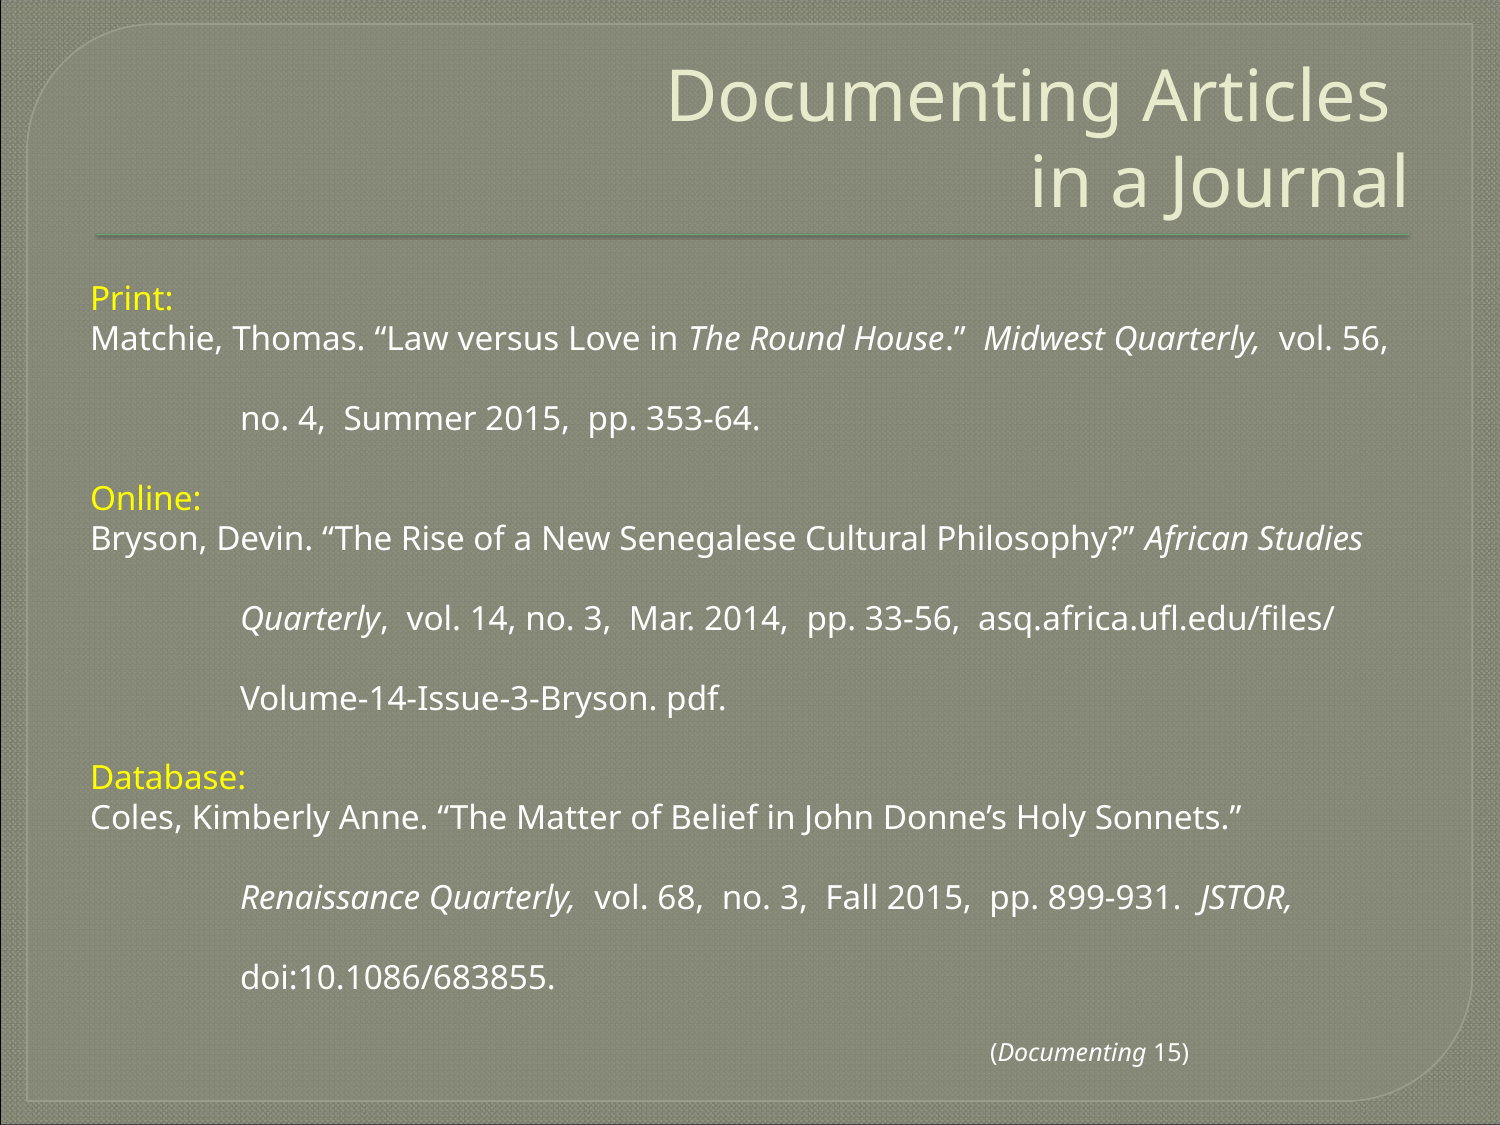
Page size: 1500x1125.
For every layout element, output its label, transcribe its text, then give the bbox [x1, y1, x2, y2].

list Print: Matchie, Thomas. “Law versus Love in The Round House.” Midwest Quarterly, vol. 56, no. 4, Summer 2015, pp. 353-64. Online: Bryson, Devin. “The Rise of a New Senegalese Cultural Philosophy?” African Studies Quarterly, vol. 14, no. 3, Mar. 2014, pp. 33-56, asq.africa.ufl.edu/files/ Volume-14-Issue-3-Bryson. pdf. Database: Coles, Kimberly Anne. “The Matter of Belief in John Donne’s Holy Sonnets.” Renaissance Quarterly, vol. 68, no. 3, Fall 2015, pp. 899-931. JSTOR, doi:10.1086/683855. (Documenting 15) [75, 270, 1425, 1013]
picture [0, 0, 1500, 1125]
title Documenting Articles in a Journal [75, 41, 1425, 230]
